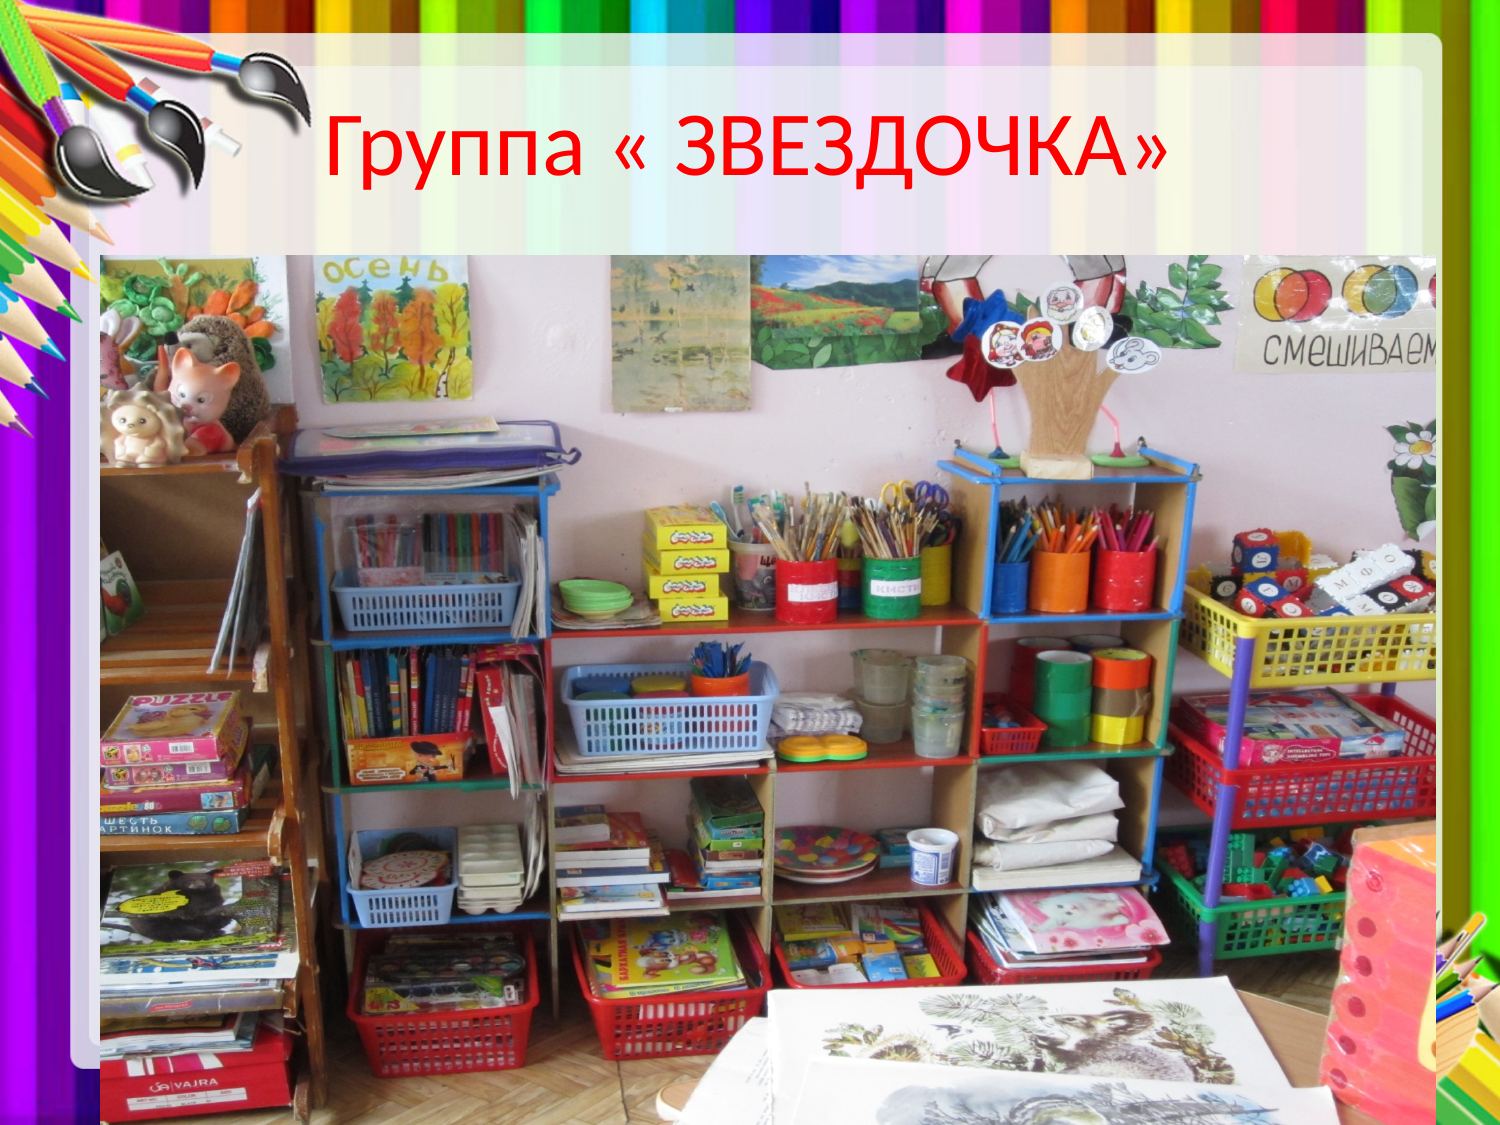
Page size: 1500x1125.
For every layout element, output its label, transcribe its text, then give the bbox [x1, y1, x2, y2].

title Группа « ЗВЕЗДОЧКА» [75, 45, 1425, 233]
picture [0, 0, 1500, 1125]
